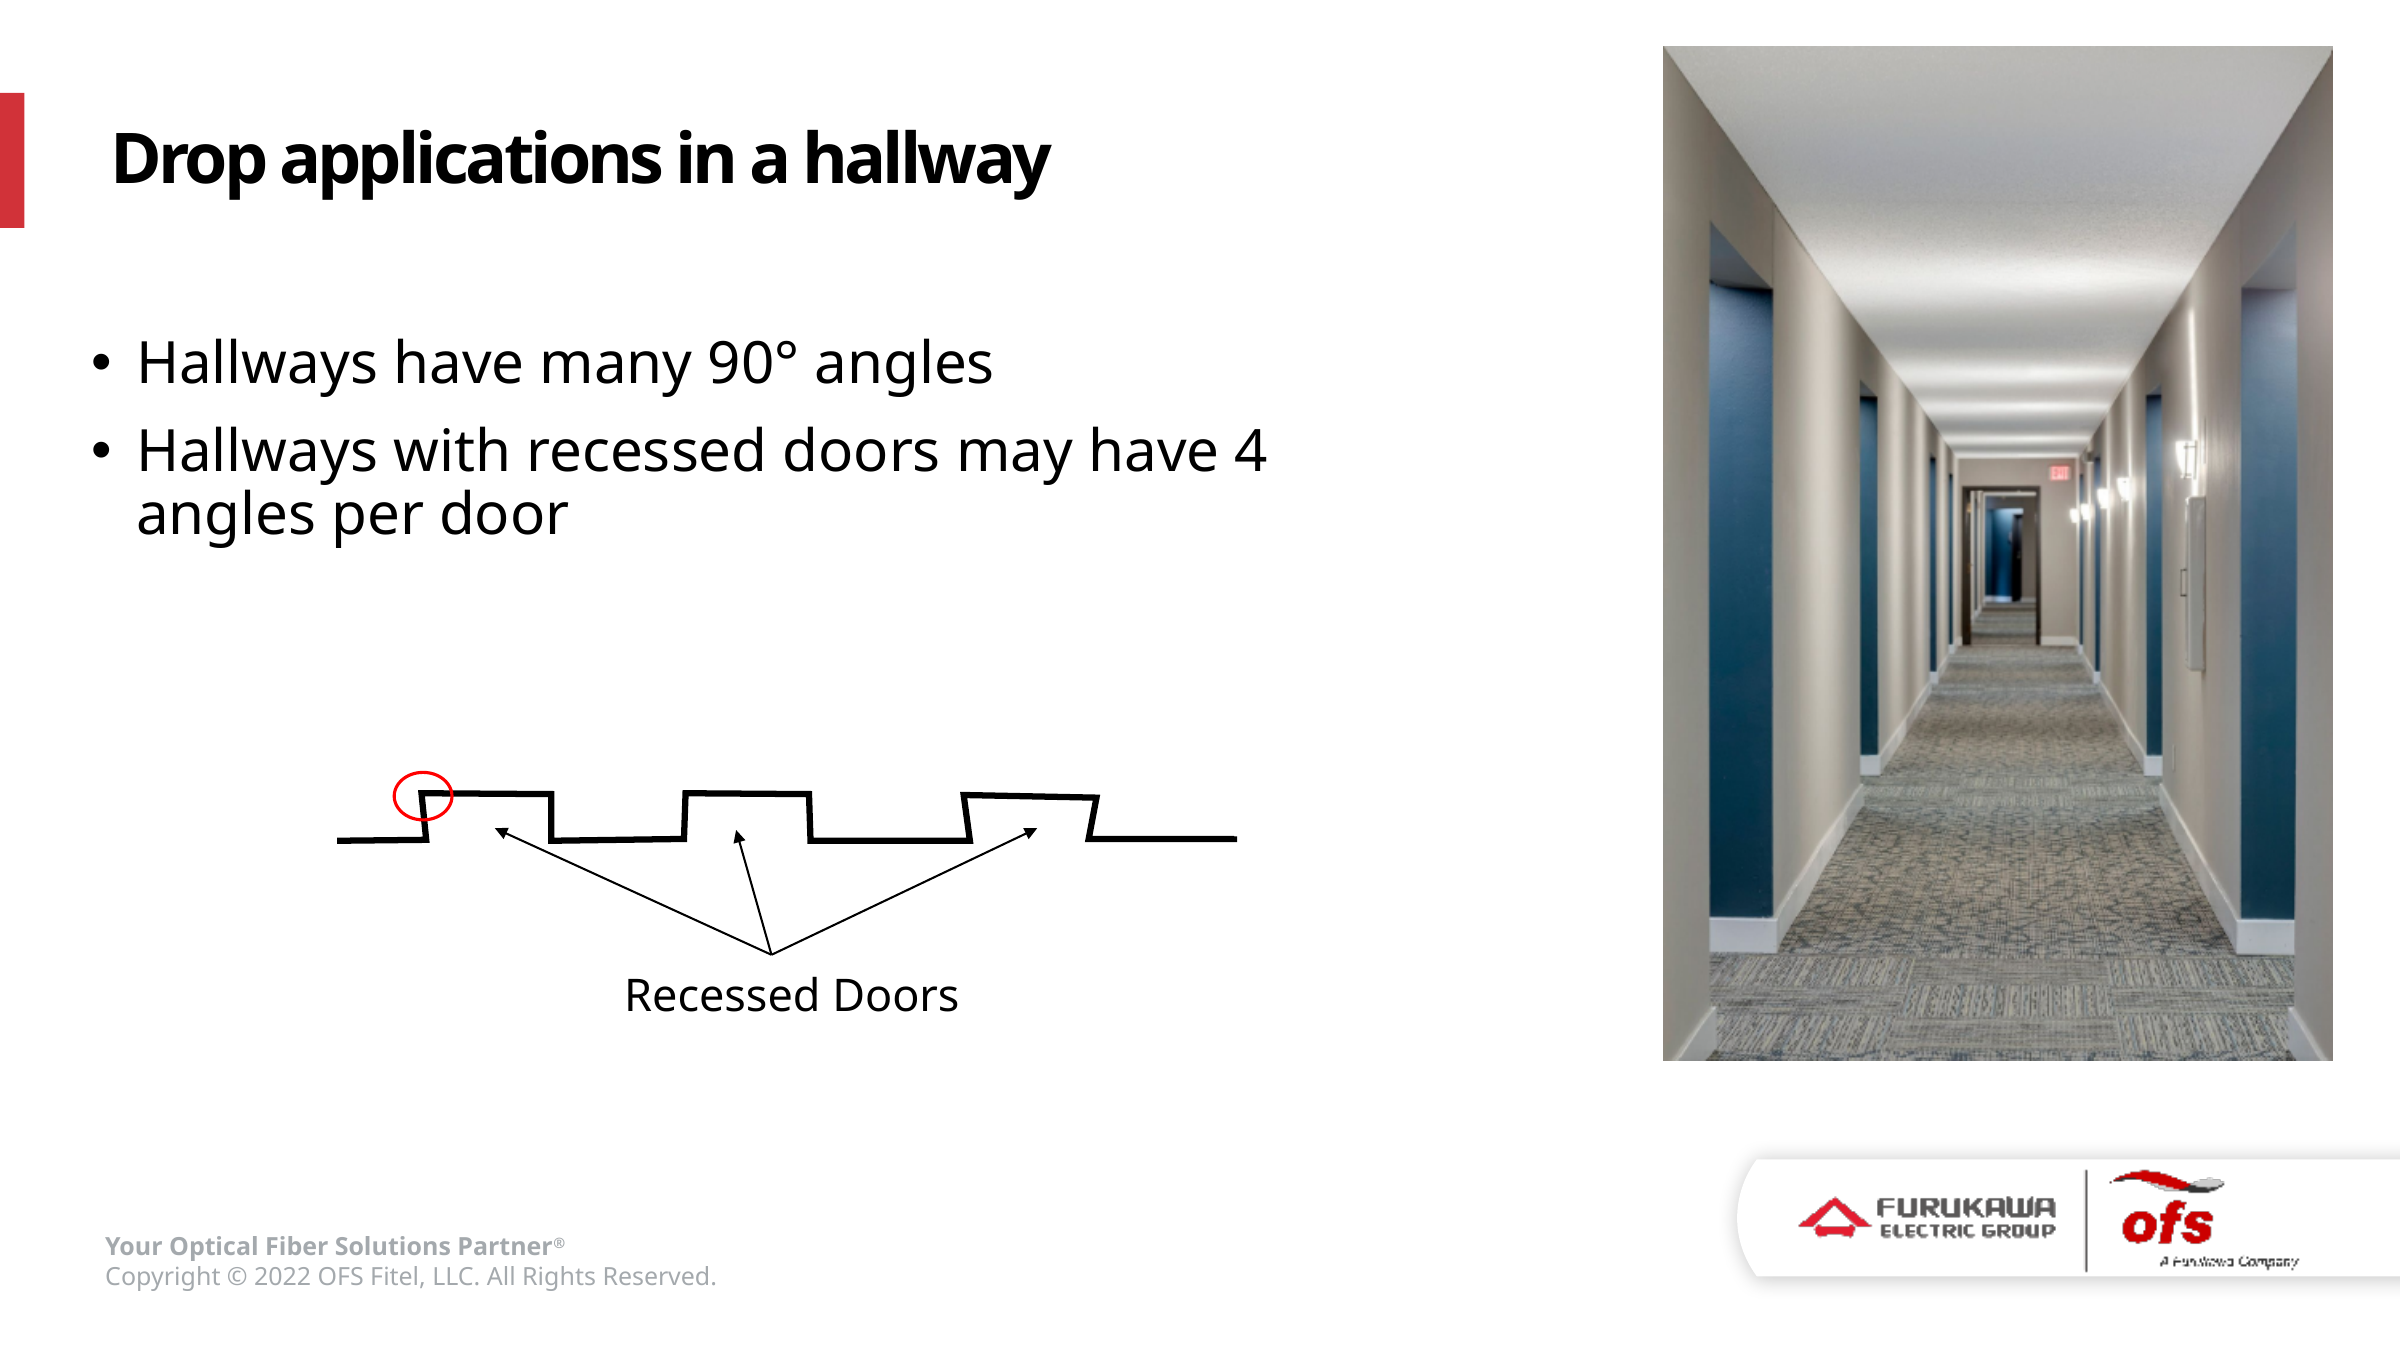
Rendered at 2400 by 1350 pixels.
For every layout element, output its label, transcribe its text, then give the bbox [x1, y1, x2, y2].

text_box Recessed Doors [609, 959, 975, 1029]
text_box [736, 829, 771, 955]
title Drop applications in a hallway [95, 93, 1663, 228]
picture [1663, 46, 2333, 1062]
text_box Hallways have many 90° angles Hallways with recessed doors may have 4 angles per door [76, 325, 1467, 578]
text_box [393, 771, 453, 821]
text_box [771, 828, 1038, 955]
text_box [494, 828, 771, 955]
text_box [963, 794, 1235, 840]
text_box [337, 792, 552, 842]
picture [1788, 1163, 2305, 1278]
text_box [683, 792, 811, 828]
